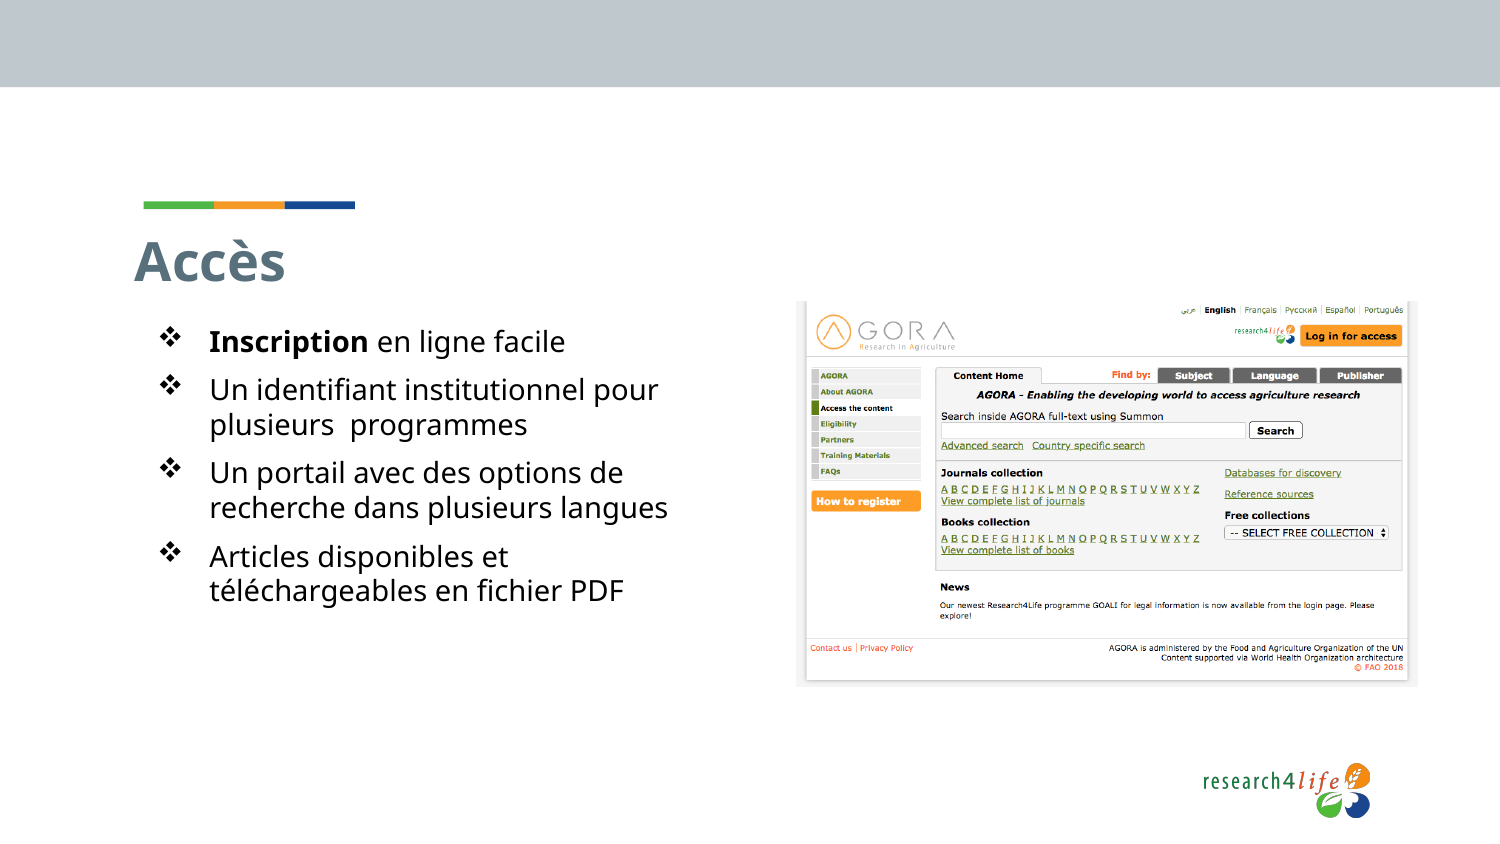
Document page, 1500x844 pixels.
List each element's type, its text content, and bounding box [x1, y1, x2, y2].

picture [1204, 763, 1370, 818]
title Accès [119, 216, 1381, 305]
picture [796, 301, 1418, 687]
list Inscription en ligne facile Un identifiant institutionnel pour plusieurs programmes Un portail avec des options de recherche dans plusieurs langues Articles disponibles et téléchargeables en fichier PDF [119, 315, 741, 687]
